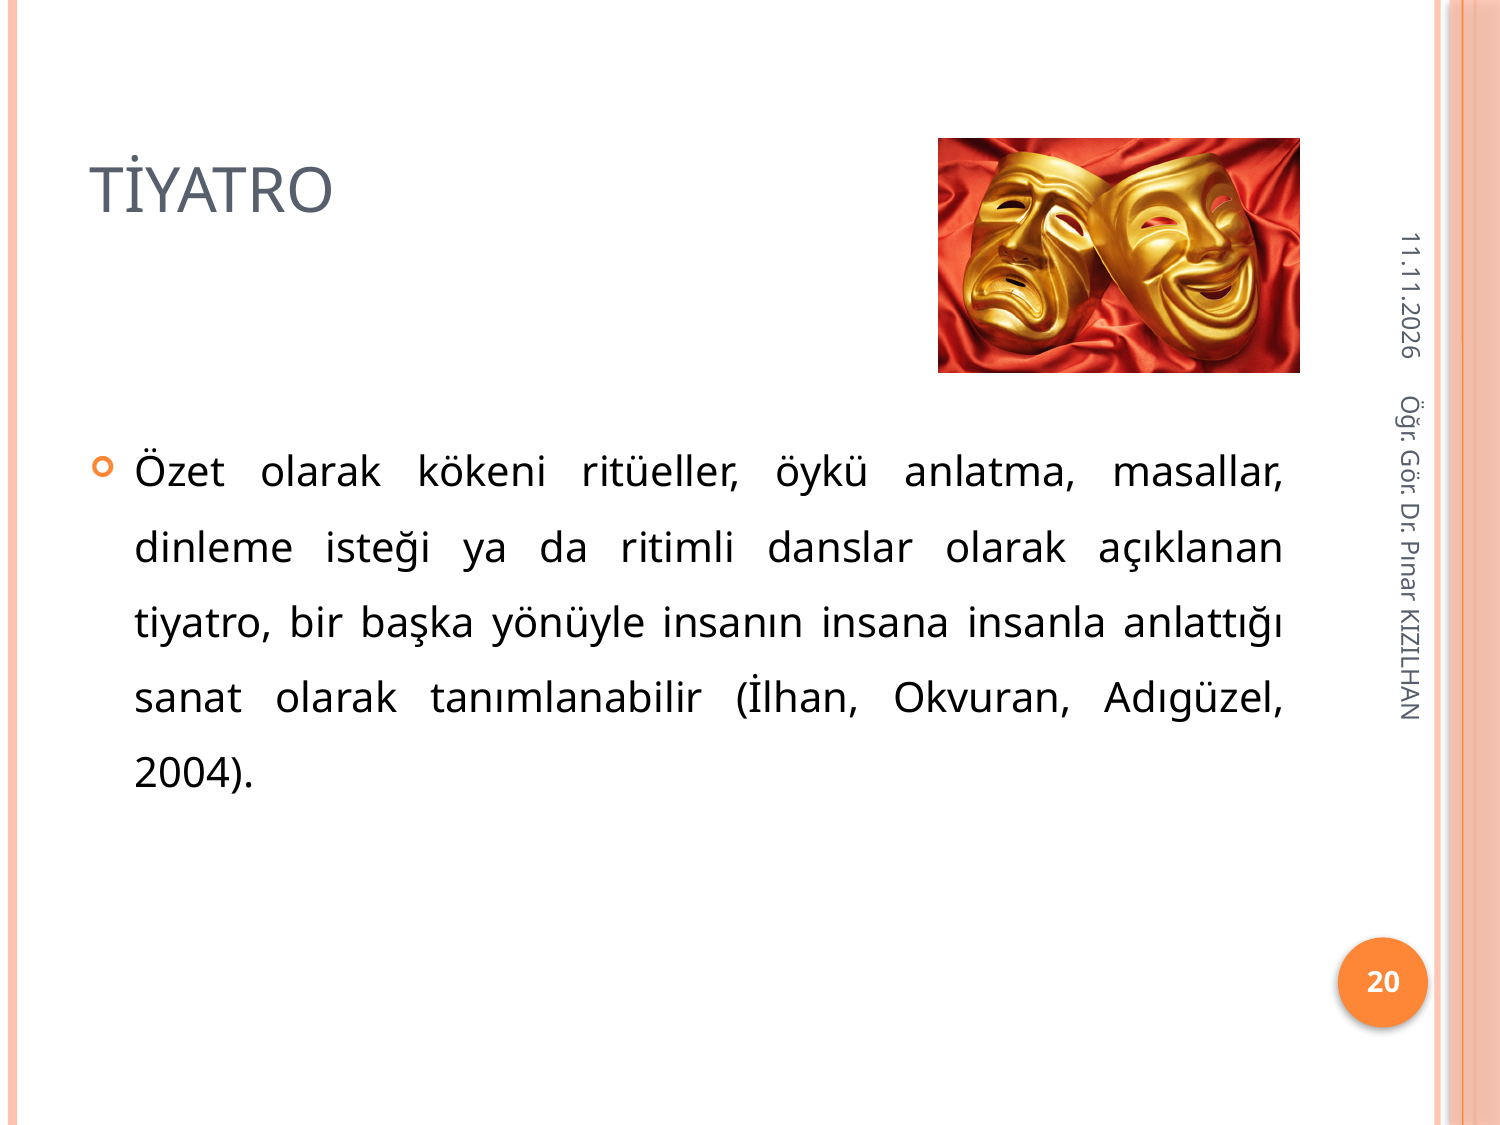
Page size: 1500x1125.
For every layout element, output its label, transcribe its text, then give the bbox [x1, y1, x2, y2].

title Tiyatro [75, 45, 1300, 233]
list Özet olarak kökeni ritüeller, öykü anlatma, masallar, dinleme isteği ya da ritimli danslar olarak açıklanan tiyatro, bir başka yönüyle insanın insana insanla anlattığı sanat olarak tanımlanabilir (İlhan, Okvuran, Adıgüzel, 2004). [75, 262, 1300, 1062]
picture [938, 138, 1301, 374]
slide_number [1378, 43, 1442, 374]
slide_number 20 [1333, 940, 1434, 1027]
footer Öğr. Gör. Dr. Pınar KIZILHAN [1379, 380, 1440, 906]
